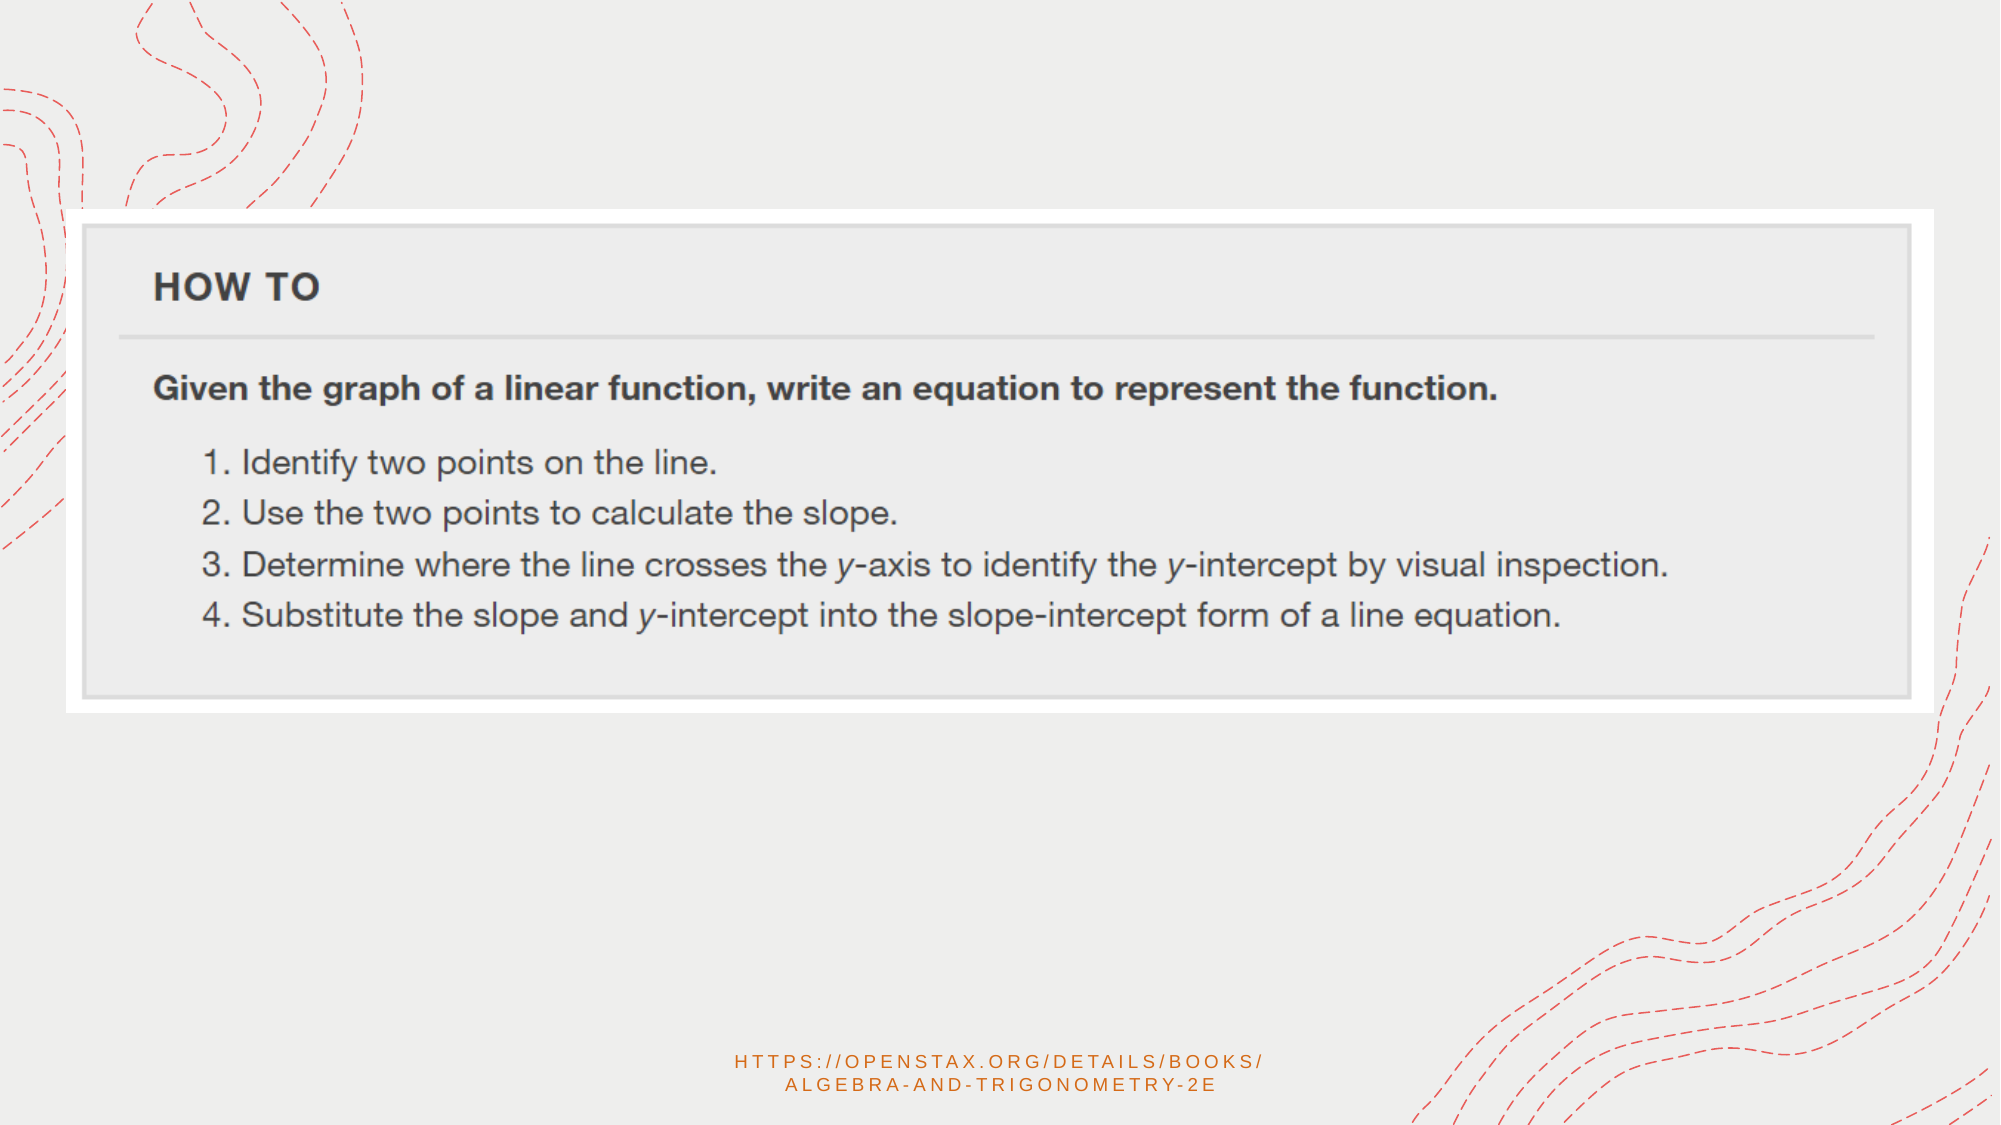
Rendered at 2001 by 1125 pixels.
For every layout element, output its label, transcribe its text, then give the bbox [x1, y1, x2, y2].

footer https://openstax.org/details/books/algebra-and-trigonometry-2e [662, 1042, 1338, 1103]
picture [66, 209, 1934, 713]
